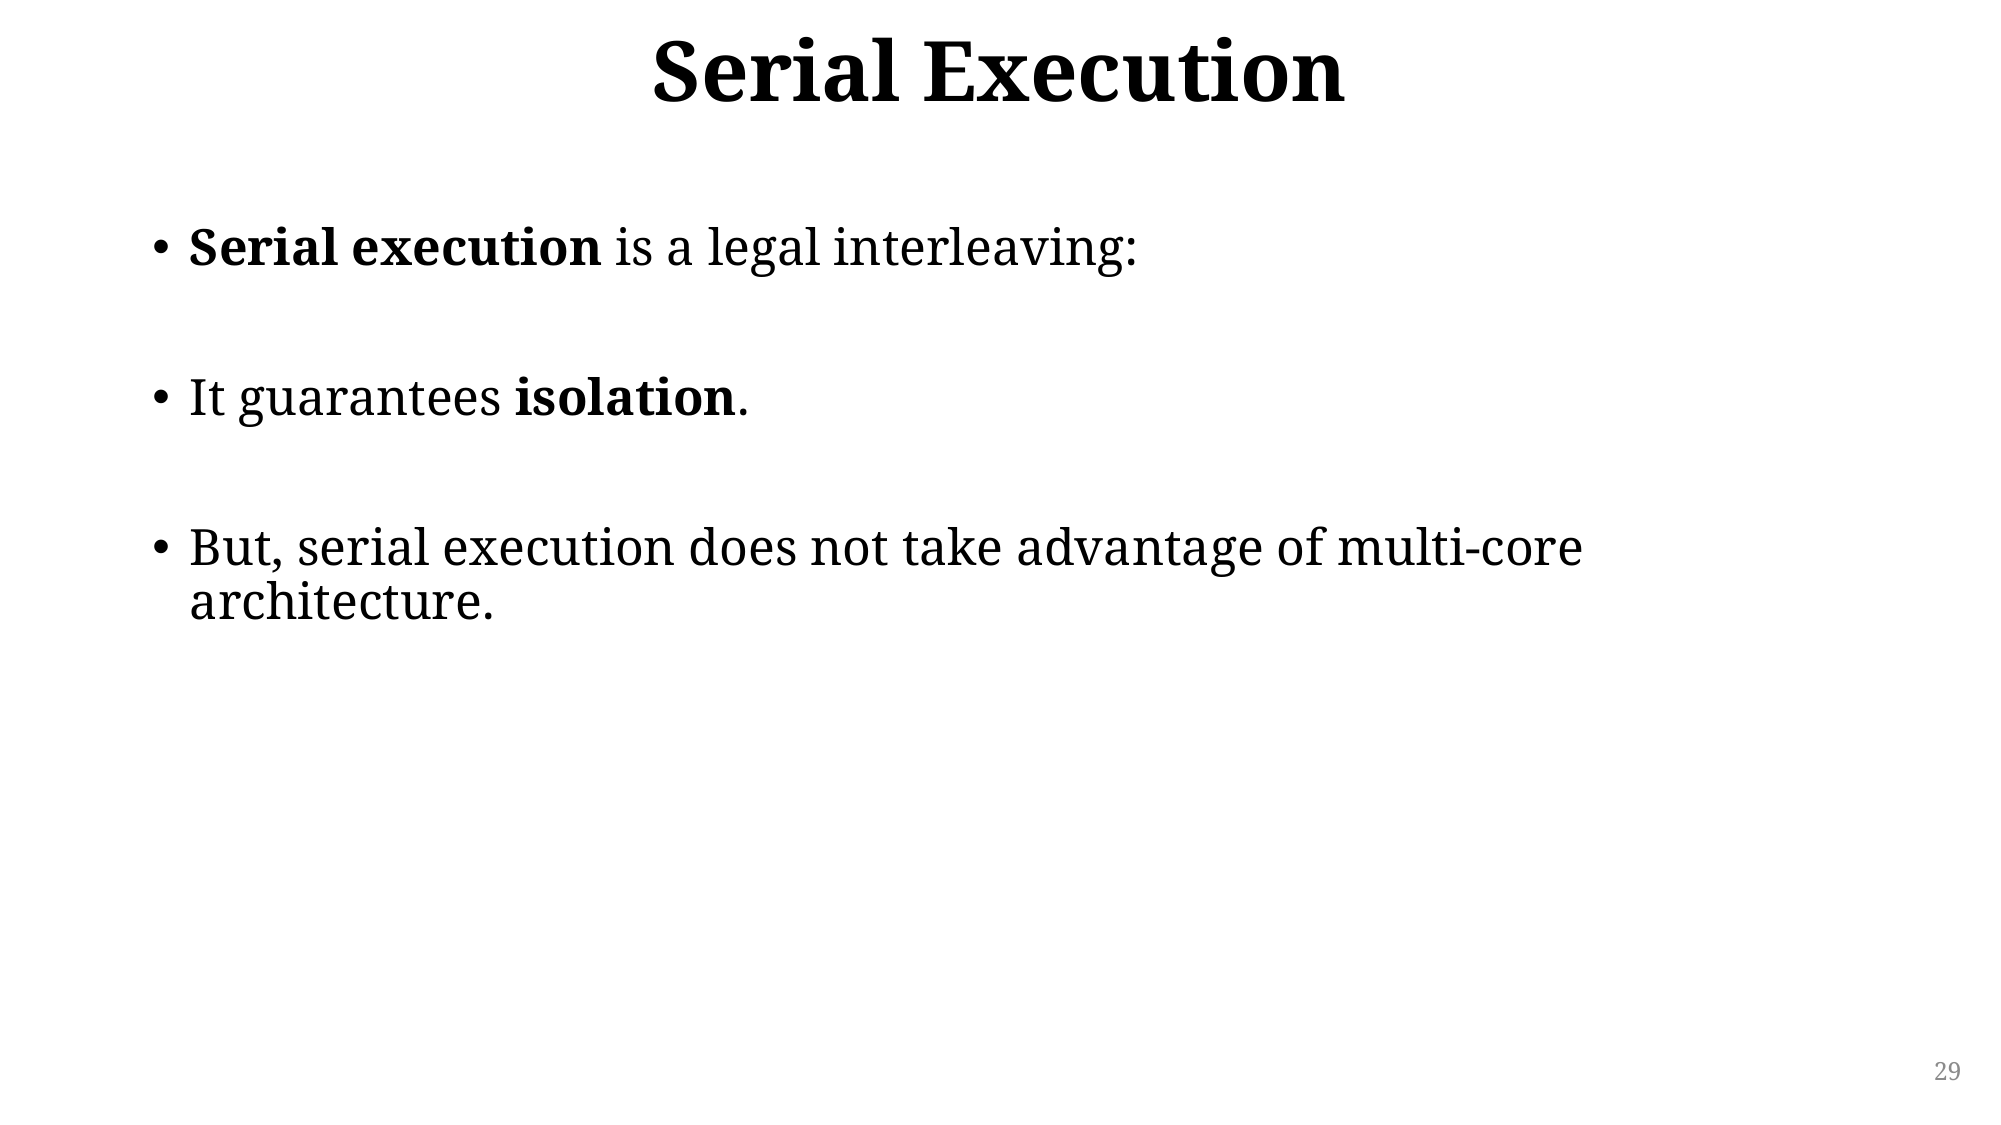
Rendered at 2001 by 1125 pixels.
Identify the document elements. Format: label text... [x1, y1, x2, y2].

title Serial Execution [137, 0, 1863, 149]
list Serial execution is a legal interleaving: It guarantees isolation. But, serial execution does not take advantage of multi-core architecture. [137, 215, 1876, 634]
slide_number 29 [1526, 1042, 1977, 1103]
